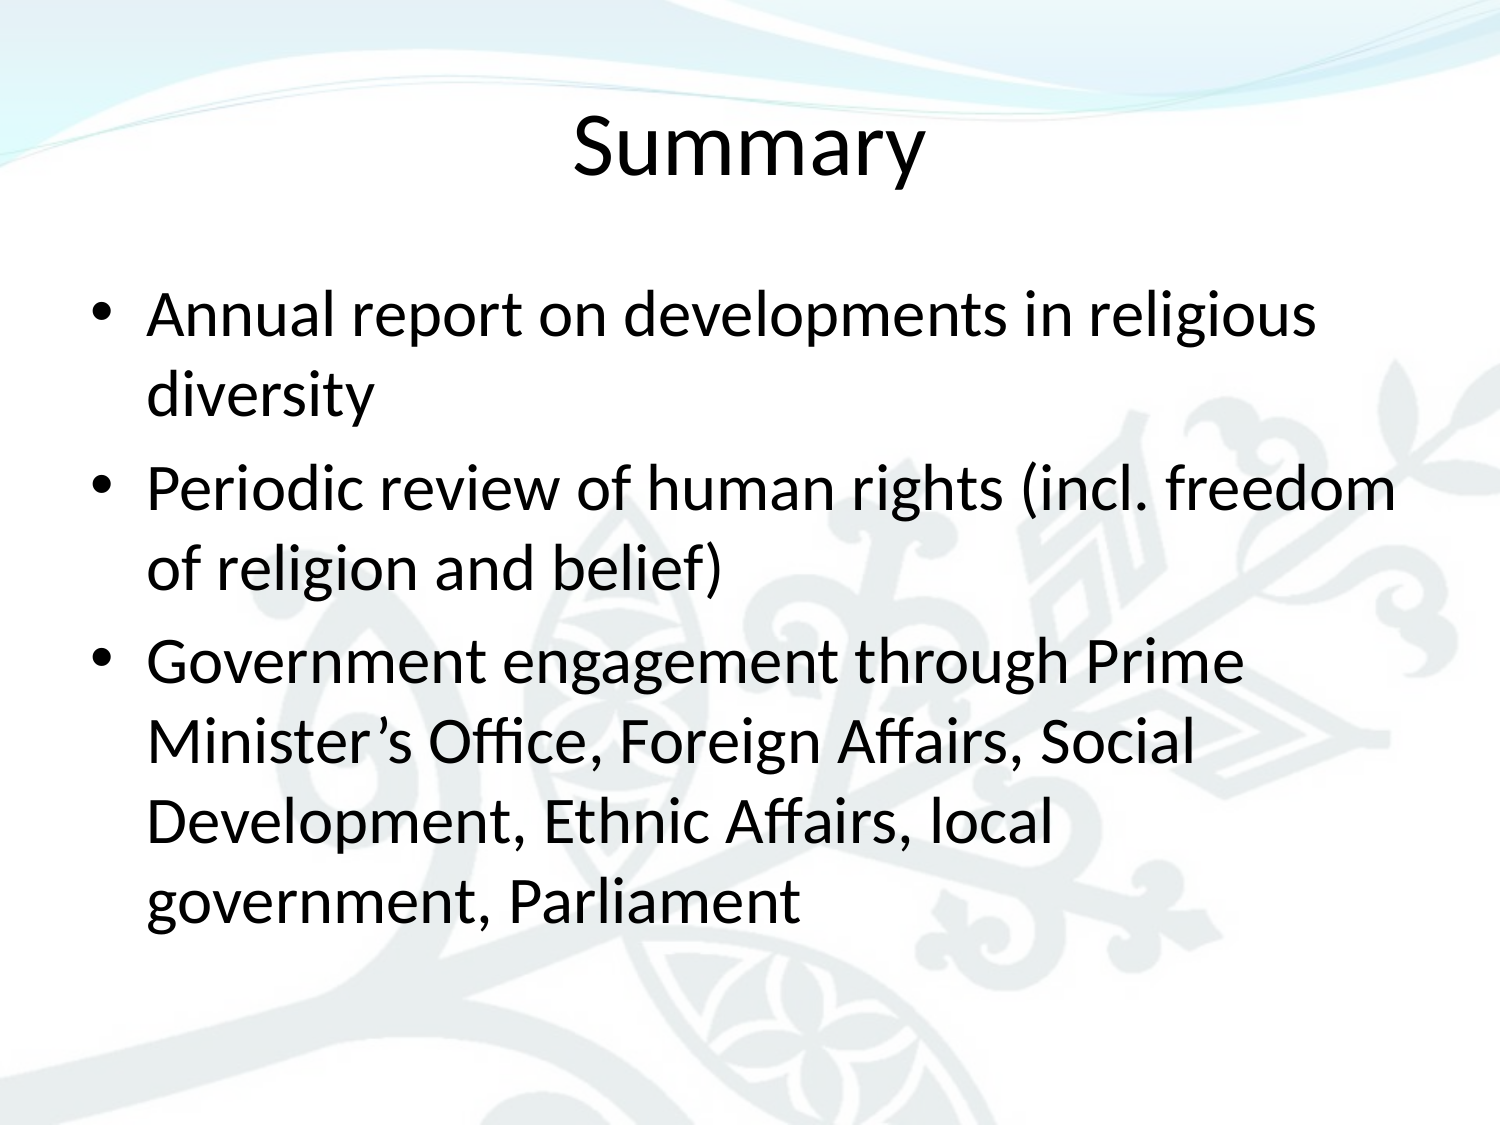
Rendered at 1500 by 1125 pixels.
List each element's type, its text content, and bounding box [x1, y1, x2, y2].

title Summary [75, 45, 1425, 233]
list Annual report on developments in religious diversity Periodic review of human rights (incl. freedom of religion and belief) Government engagement through Prime Minister’s Office, Foreign Affairs, Social Development, Ethnic Affairs, local government, Parliament [75, 262, 1425, 1005]
